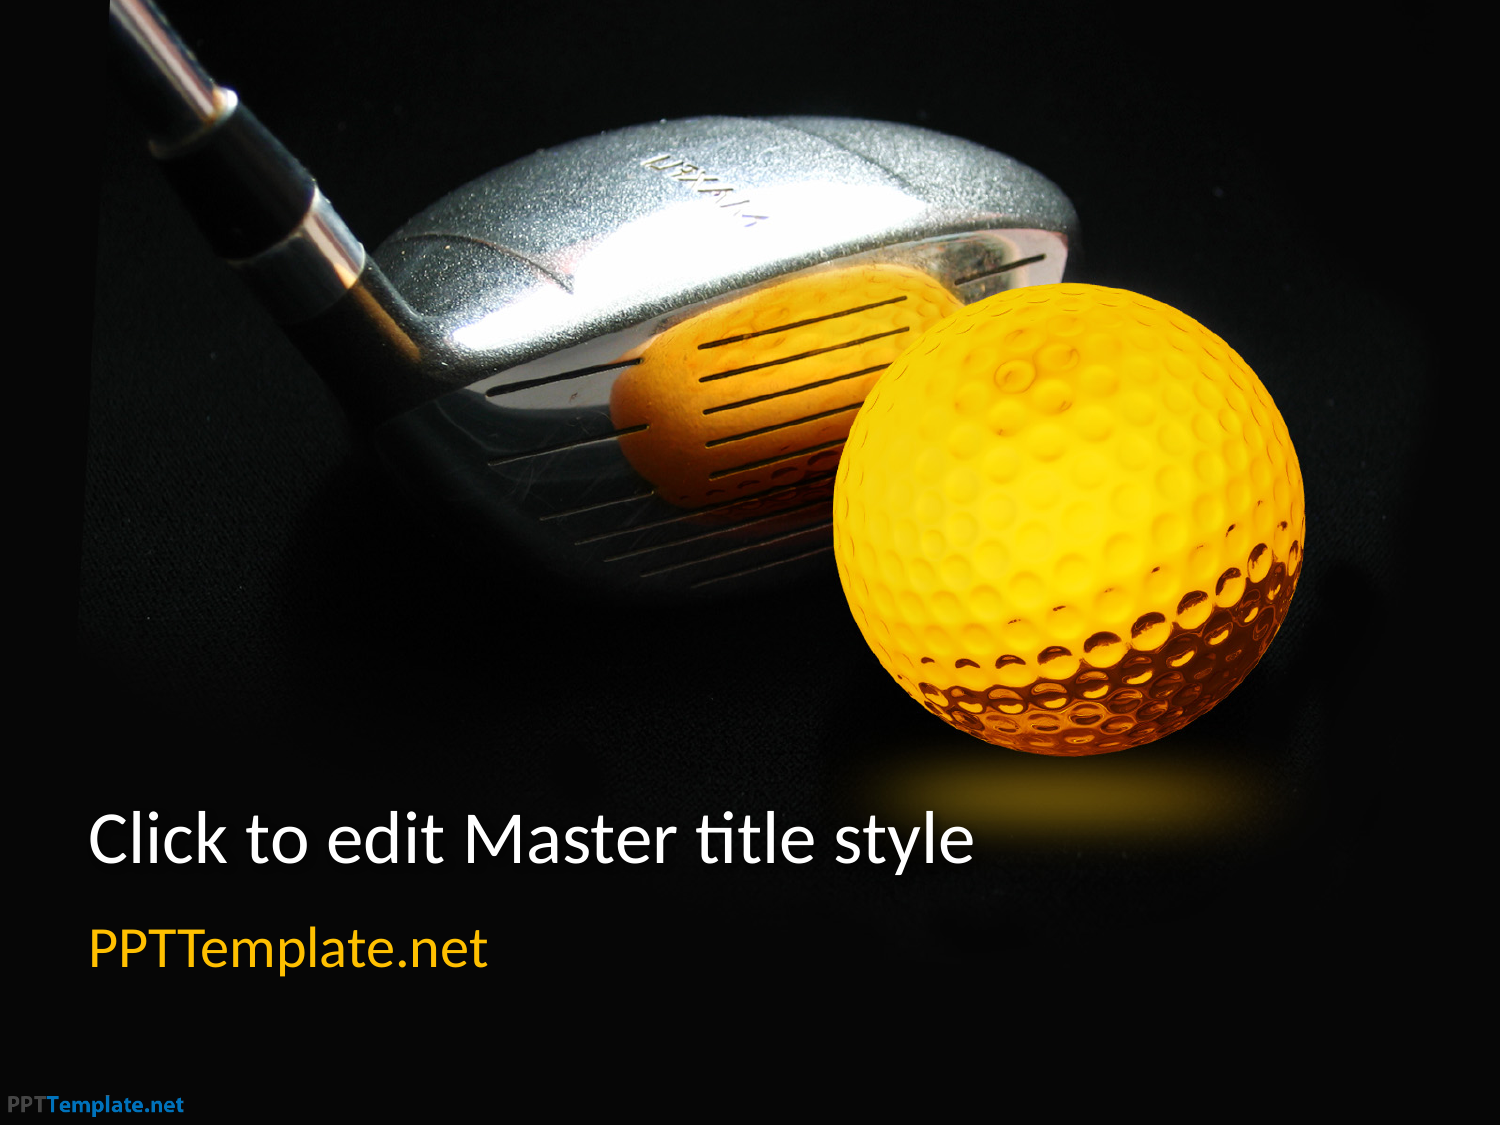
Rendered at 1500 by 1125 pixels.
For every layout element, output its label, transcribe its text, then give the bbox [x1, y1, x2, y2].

picture [0, 0, 1500, 1125]
subtitle PPTTemplate.net [73, 901, 1124, 1039]
title Click to edit Master title style [73, 762, 1349, 904]
